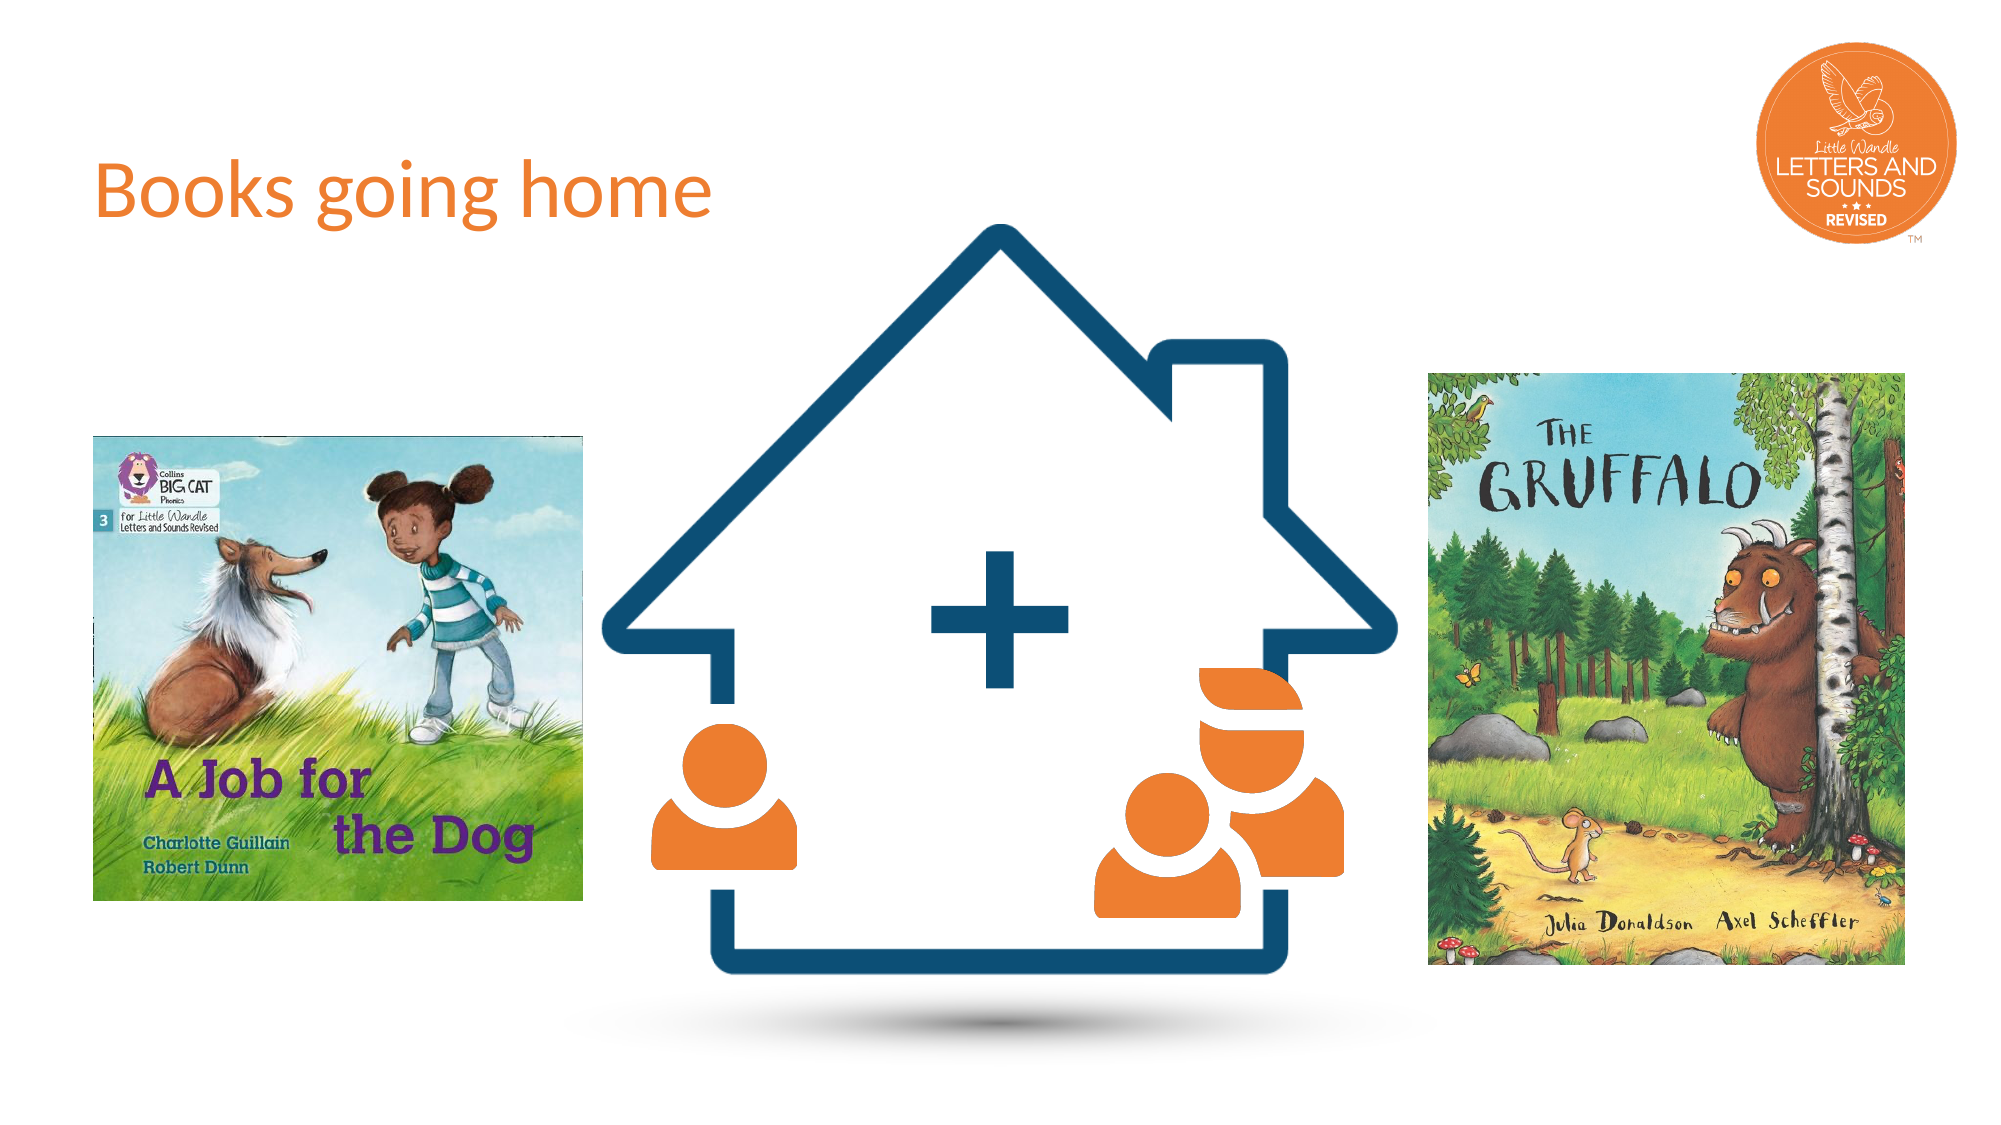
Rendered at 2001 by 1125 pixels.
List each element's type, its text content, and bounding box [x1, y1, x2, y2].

picture [1756, 42, 1957, 244]
title Books going home [78, 54, 1686, 244]
picture [93, 223, 1905, 1086]
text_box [931, 551, 1069, 689]
